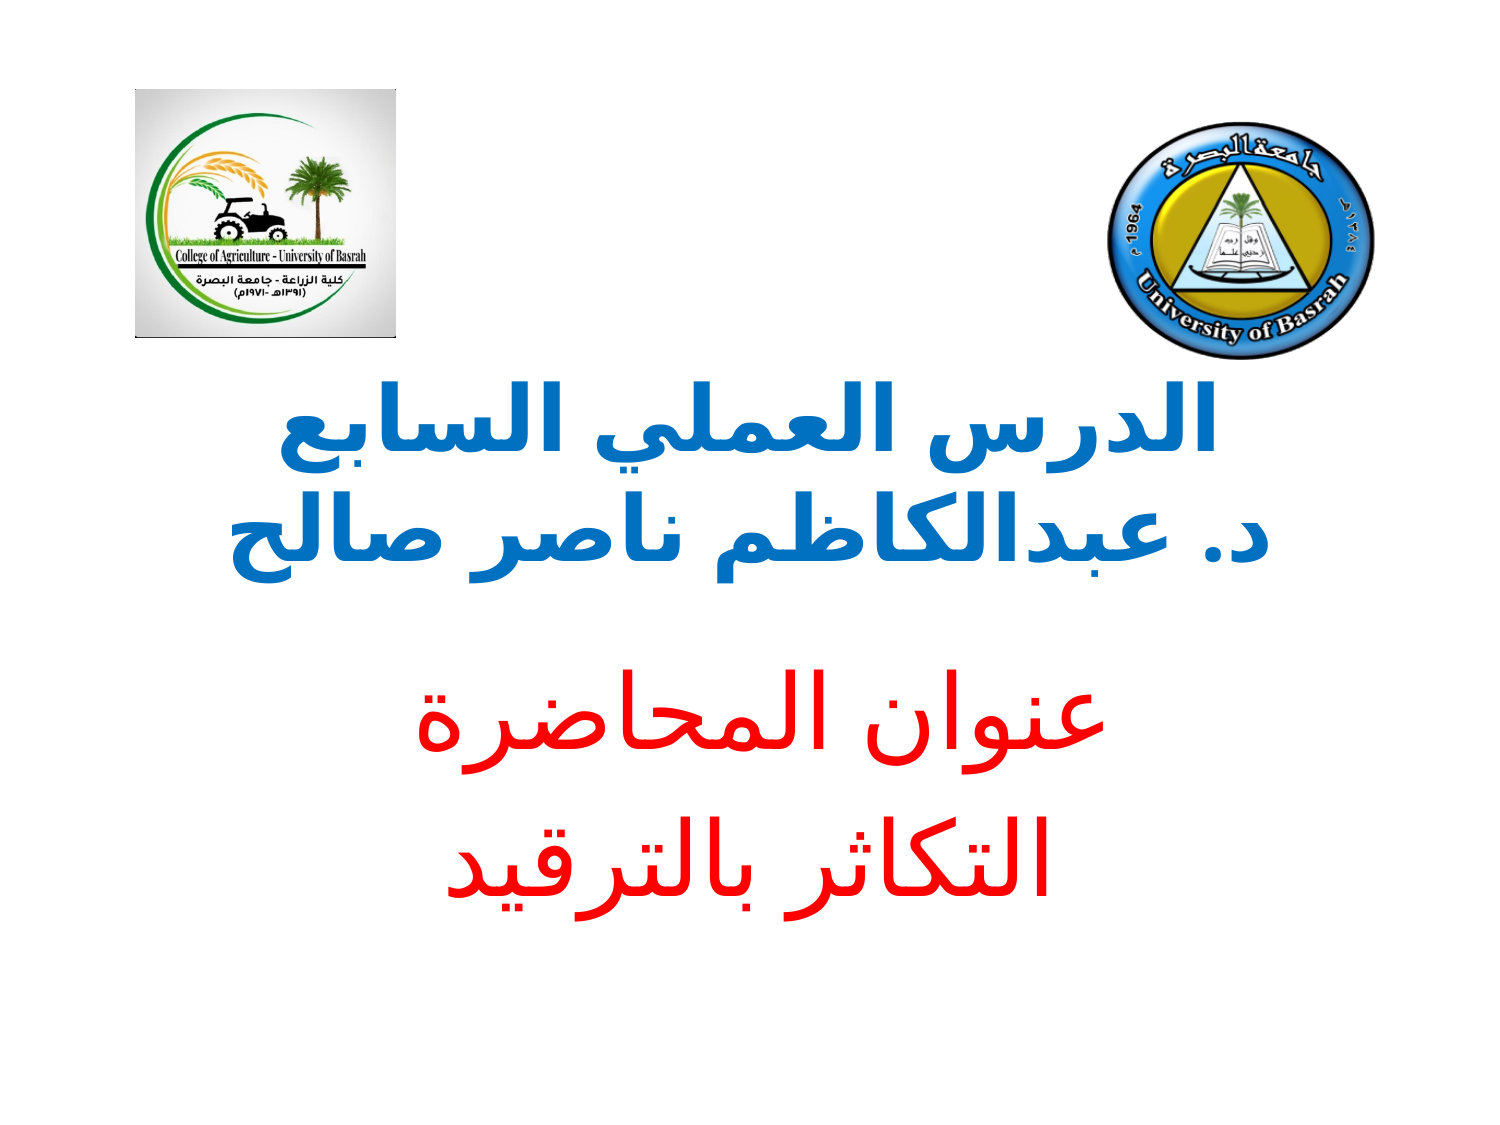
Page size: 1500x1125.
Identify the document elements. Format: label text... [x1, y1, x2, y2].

title الدرس العملي السابع د. عبدالكاظم ناصر صالح [112, 349, 1388, 591]
picture [1104, 119, 1377, 362]
picture [135, 89, 396, 339]
subtitle عنوان المحاضرة التكاثر بالترقيد [225, 637, 1275, 925]
